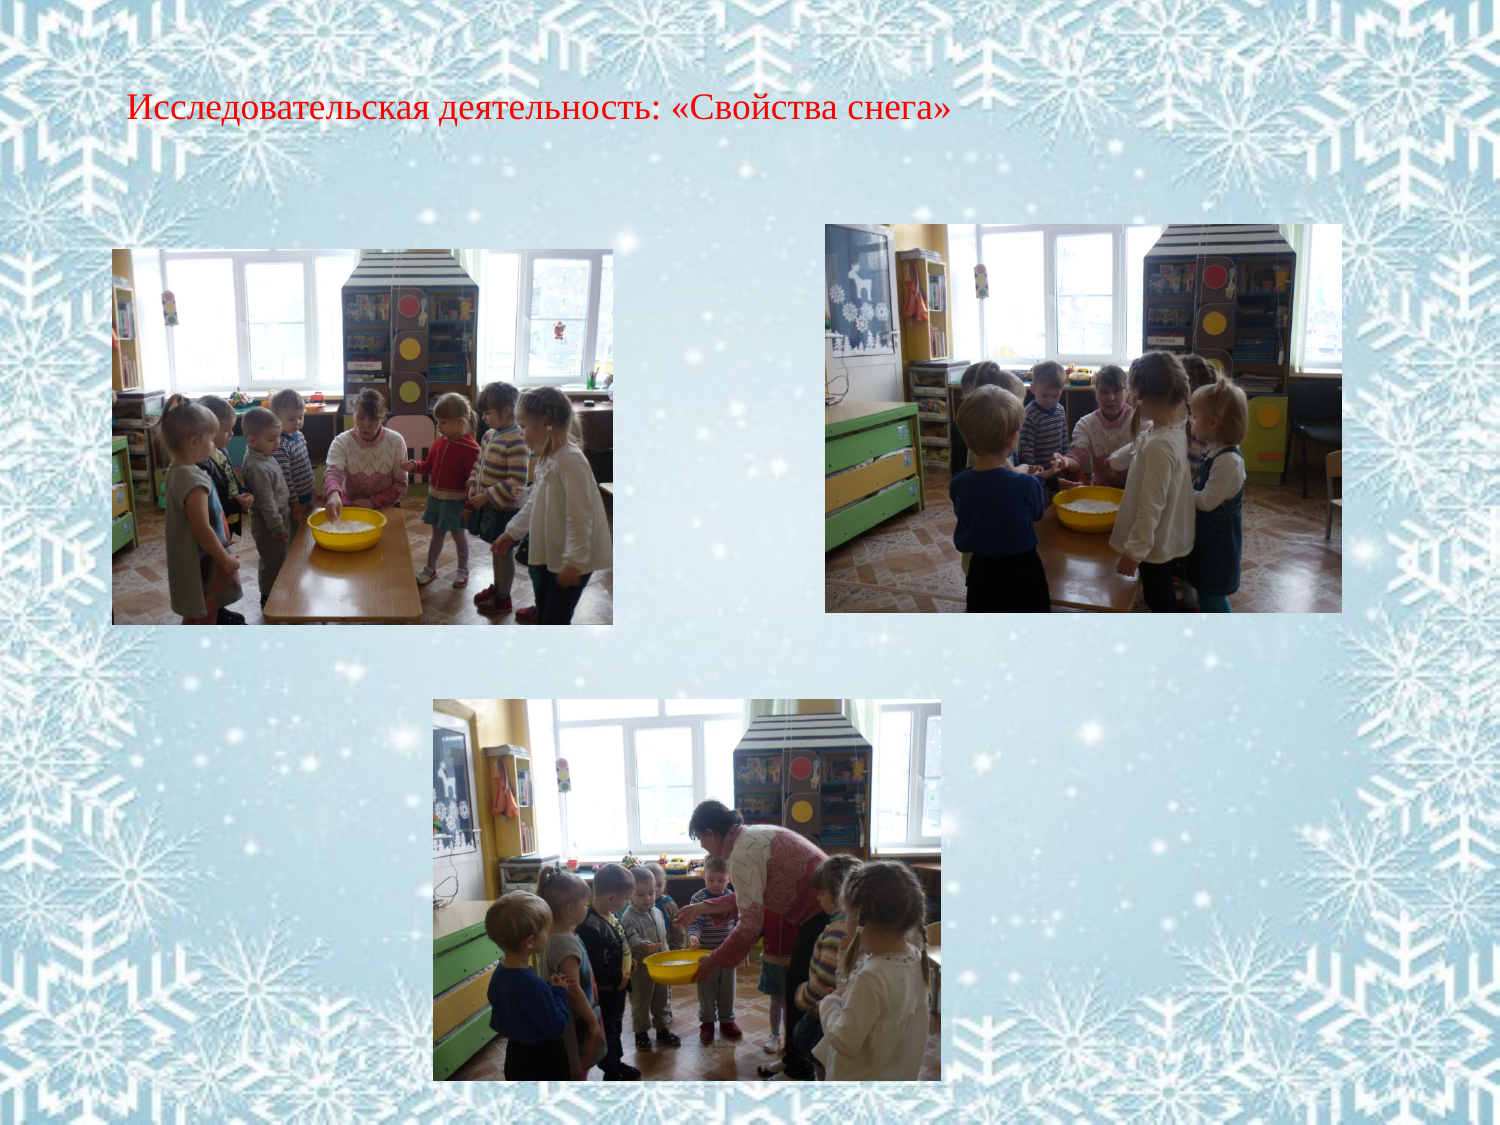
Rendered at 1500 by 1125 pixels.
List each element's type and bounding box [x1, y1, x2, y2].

picture [433, 699, 942, 1081]
picture [112, 249, 613, 626]
list [0, 0, 1500, 1125]
picture [824, 224, 1342, 613]
